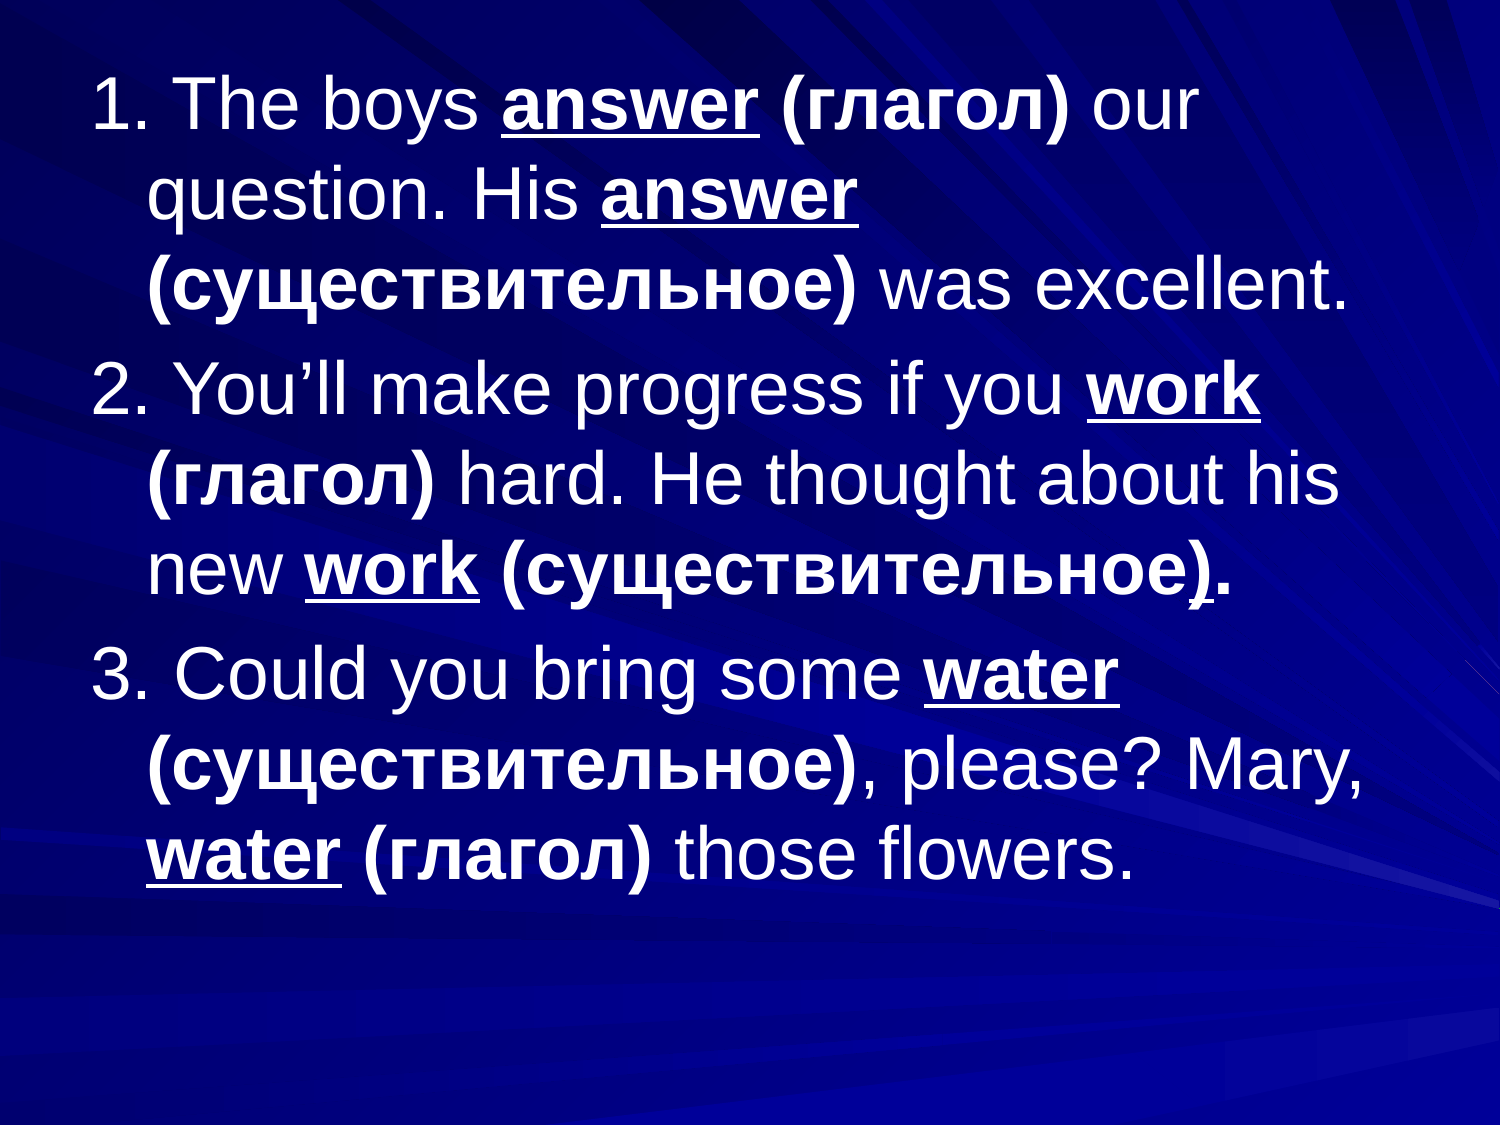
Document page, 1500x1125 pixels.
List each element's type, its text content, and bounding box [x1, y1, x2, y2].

list 1. The boys answer (глагол) our question. His answer (существительное) was excellent. 2. You’ll make progress if you work (глагол) hard. He thought about his new work (существительное). 3. Could you bring some water (существительное), please? Mary, water (глагол) those flowers. [74, 46, 1426, 1006]
